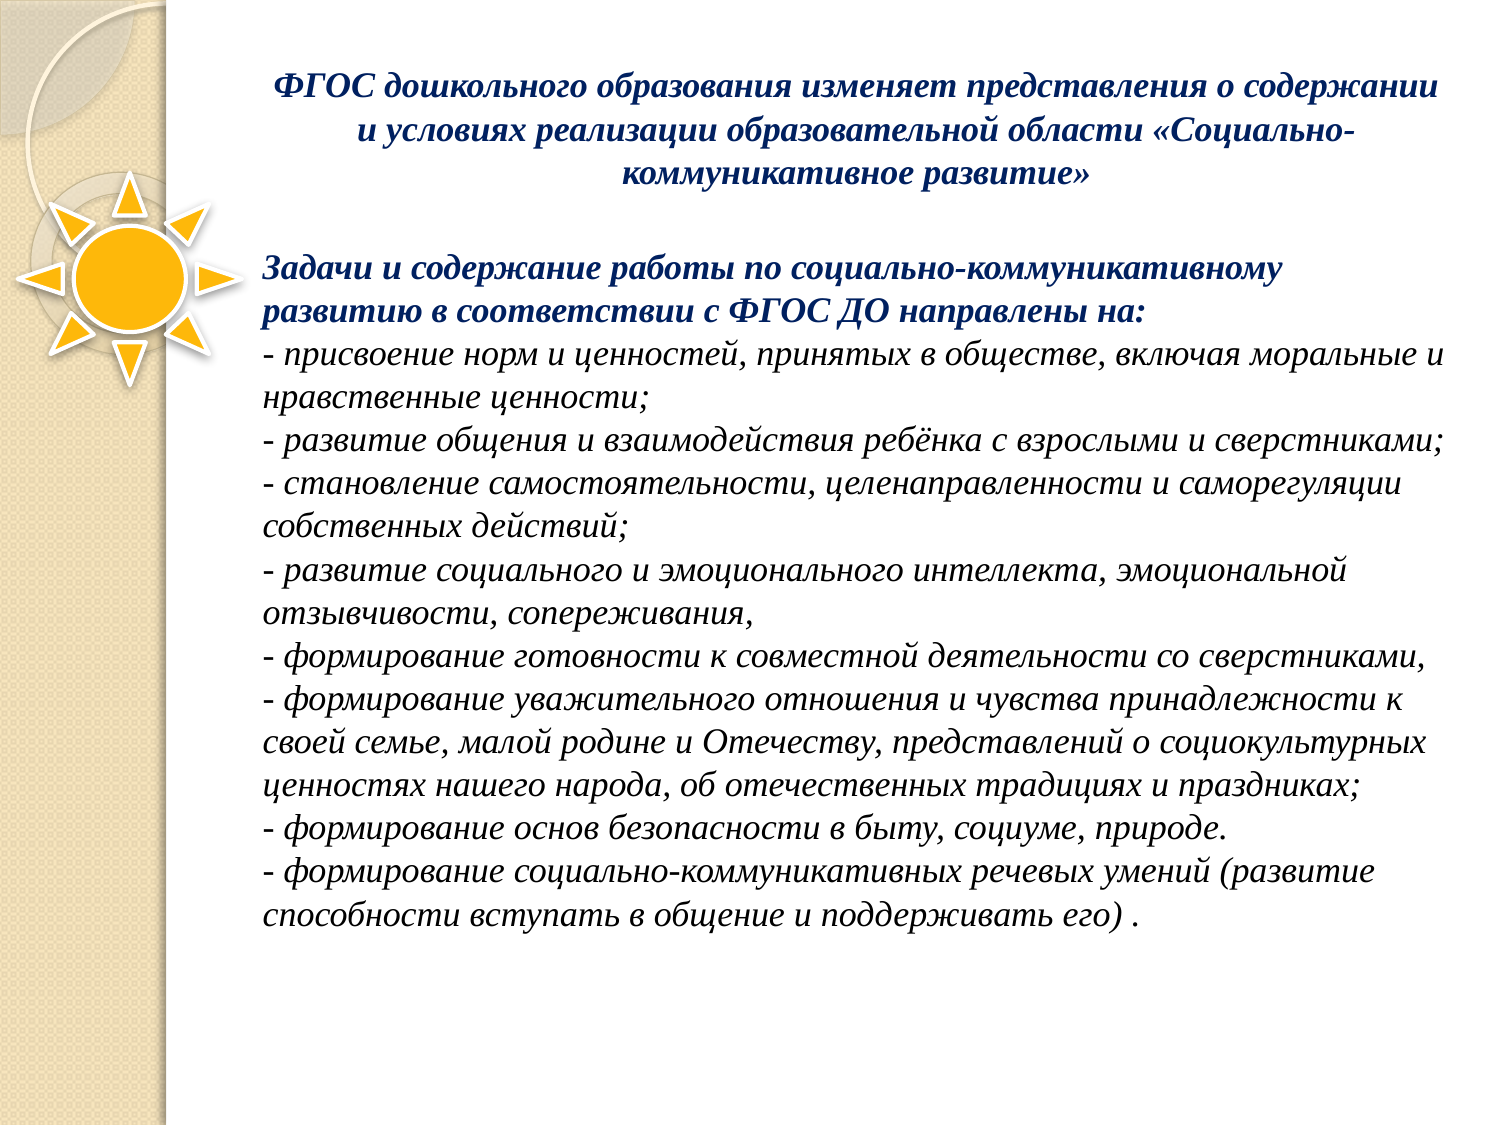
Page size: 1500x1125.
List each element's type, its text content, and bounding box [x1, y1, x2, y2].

text_box [15, 261, 65, 297]
text_box [194, 261, 245, 297]
text_box [163, 310, 211, 356]
text_box [48, 310, 96, 356]
list ФГОС дошкольного образования изменяет представления о содержании и условиях реализации образовательной области «Социально-коммуникативное развитие» Задачи и содержание работы по социально-коммуникативному развитию в соответствии с ФГОС ДО направлены на: - присвоение норм и ценностей, принятых в обществе, включая моральные и нравственные ценности; - развитие общения и взаимодействия ребёнка с взрослыми и сверстниками; - становление самостоятельности, целенаправленности и саморегуляции собственных действий; - развитие социального и эмоционального интеллекта, эмоциональной отзывчивости, сопереживания, - формирование готовности к совместной деятельности со сверстниками, - формирование уважительного отношения и чувства принадлежности к своей семье, малой родине и Отечеству, представлений о социокультурных ценностях нашего народа, об отечественных традициях и праздниках; - формирование основ безопасности в быту, социуме, природе. - формирование социально-коммуникативных речевых умений (развитие способности вступать в общение и поддерживать его) . [235, 54, 1466, 1025]
text_box [48, 201, 96, 247]
text_box [163, 201, 211, 247]
text_box [111, 340, 148, 388]
text_box [71, 223, 189, 335]
text_box [111, 170, 148, 218]
